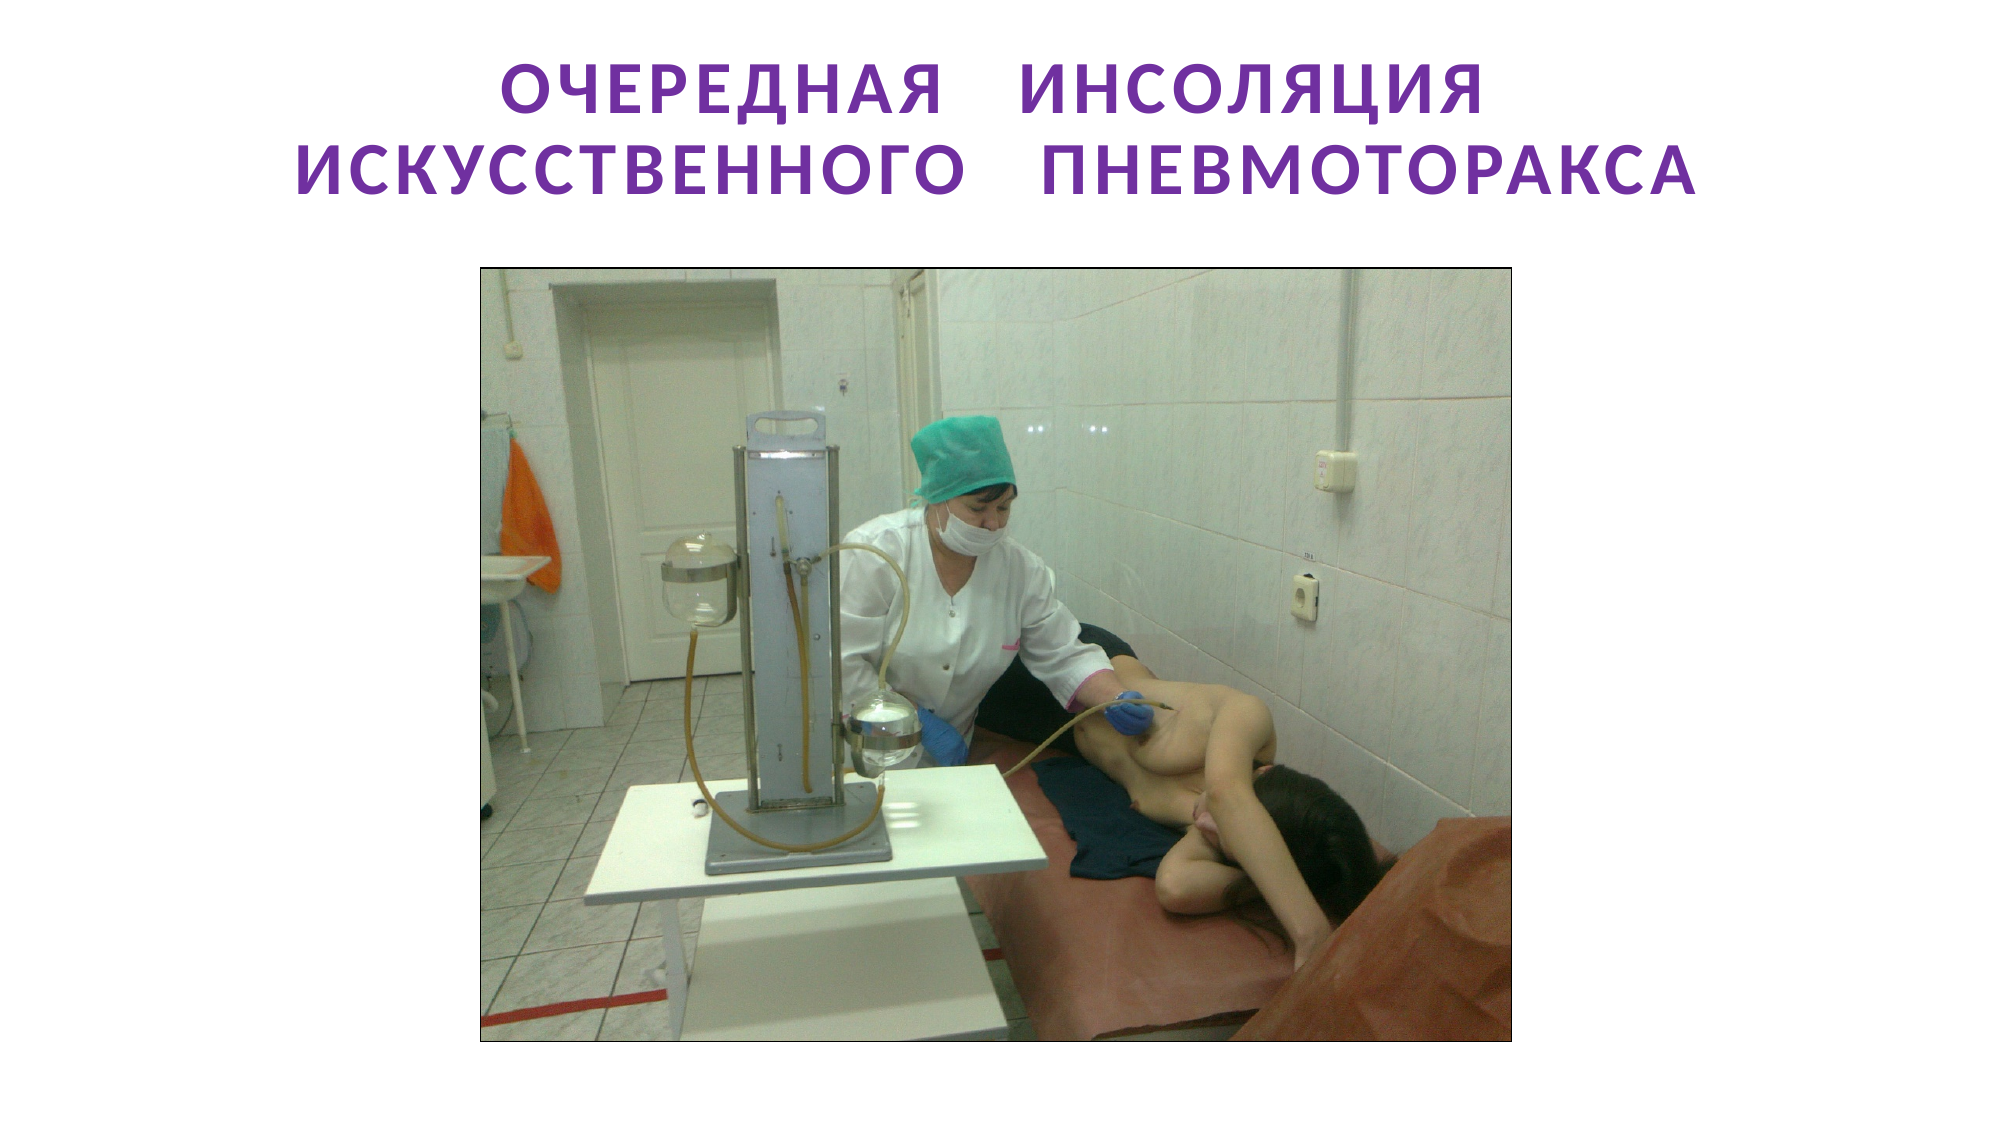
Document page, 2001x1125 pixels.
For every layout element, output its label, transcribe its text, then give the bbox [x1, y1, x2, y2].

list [481, 268, 1511, 1041]
title ОЧЕРЕДНАЯ ИНСОЛЯЦИЯ ИСКУССТВЕННОГО ПНЕВМОТОРАКСА [133, 20, 1859, 239]
